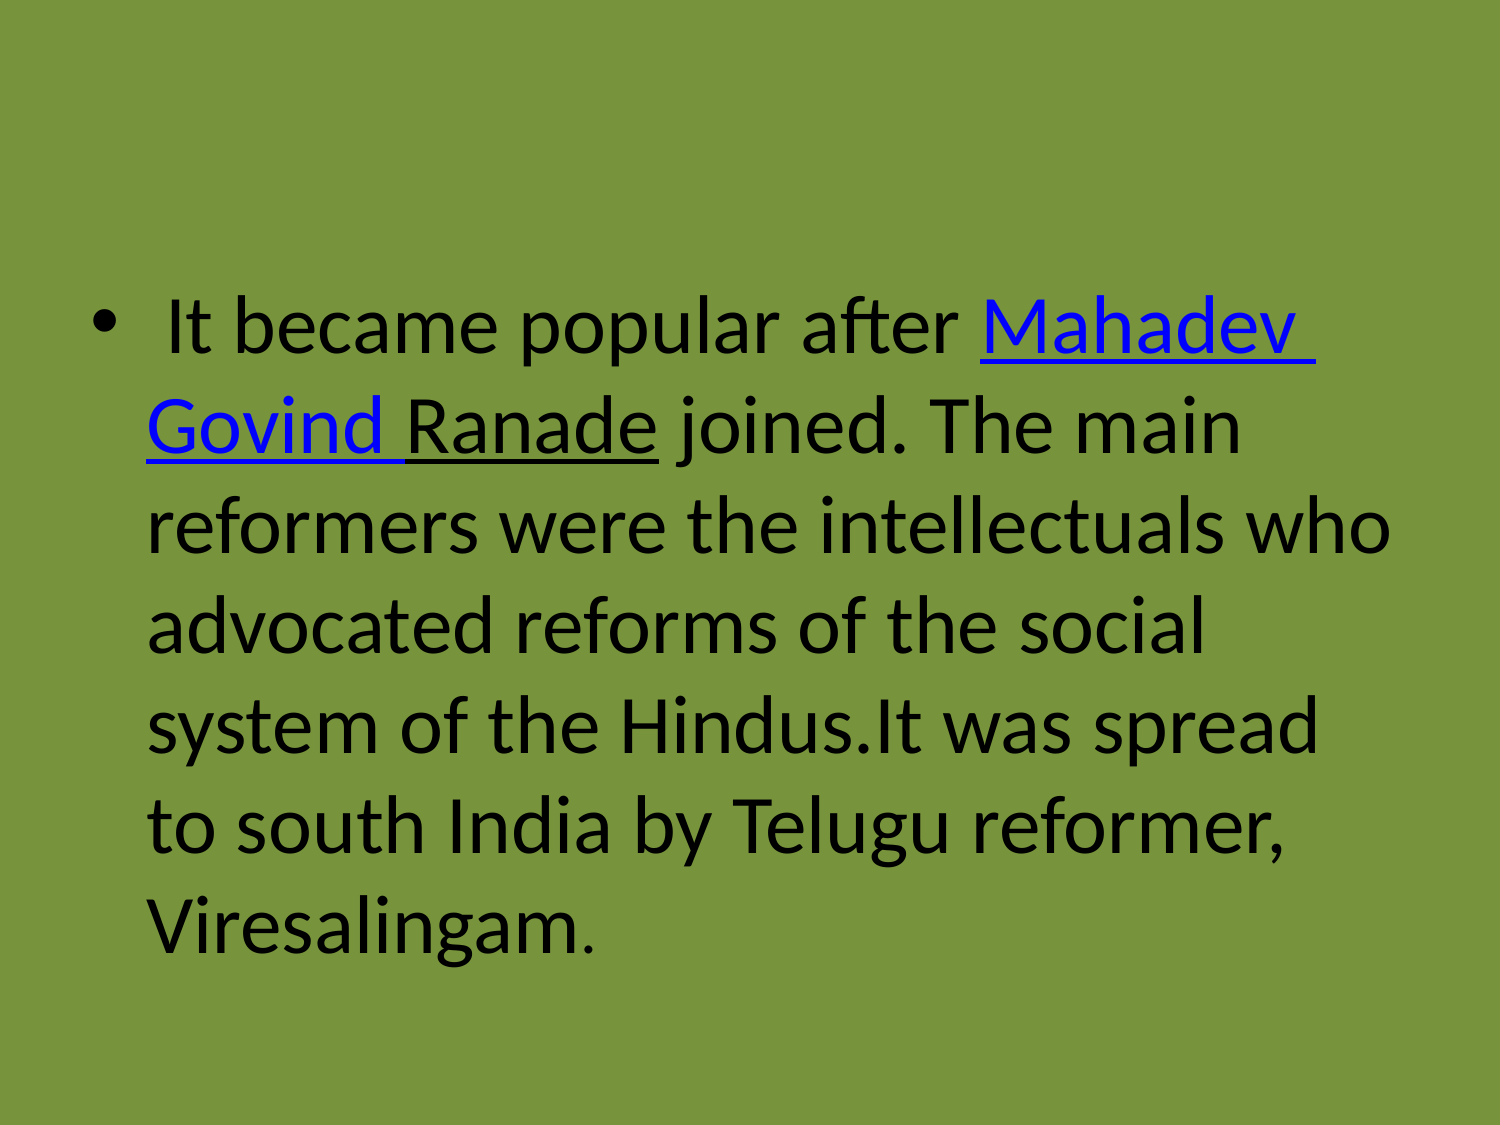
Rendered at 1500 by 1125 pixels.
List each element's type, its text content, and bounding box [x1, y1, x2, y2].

list It became popular after Mahadev Govind Ranade joined. The main reformers were the intellectuals who advocated reforms of the social system of the Hindus.It was spread to south India by Telugu reformer, Viresalingam. [75, 262, 1425, 1005]
